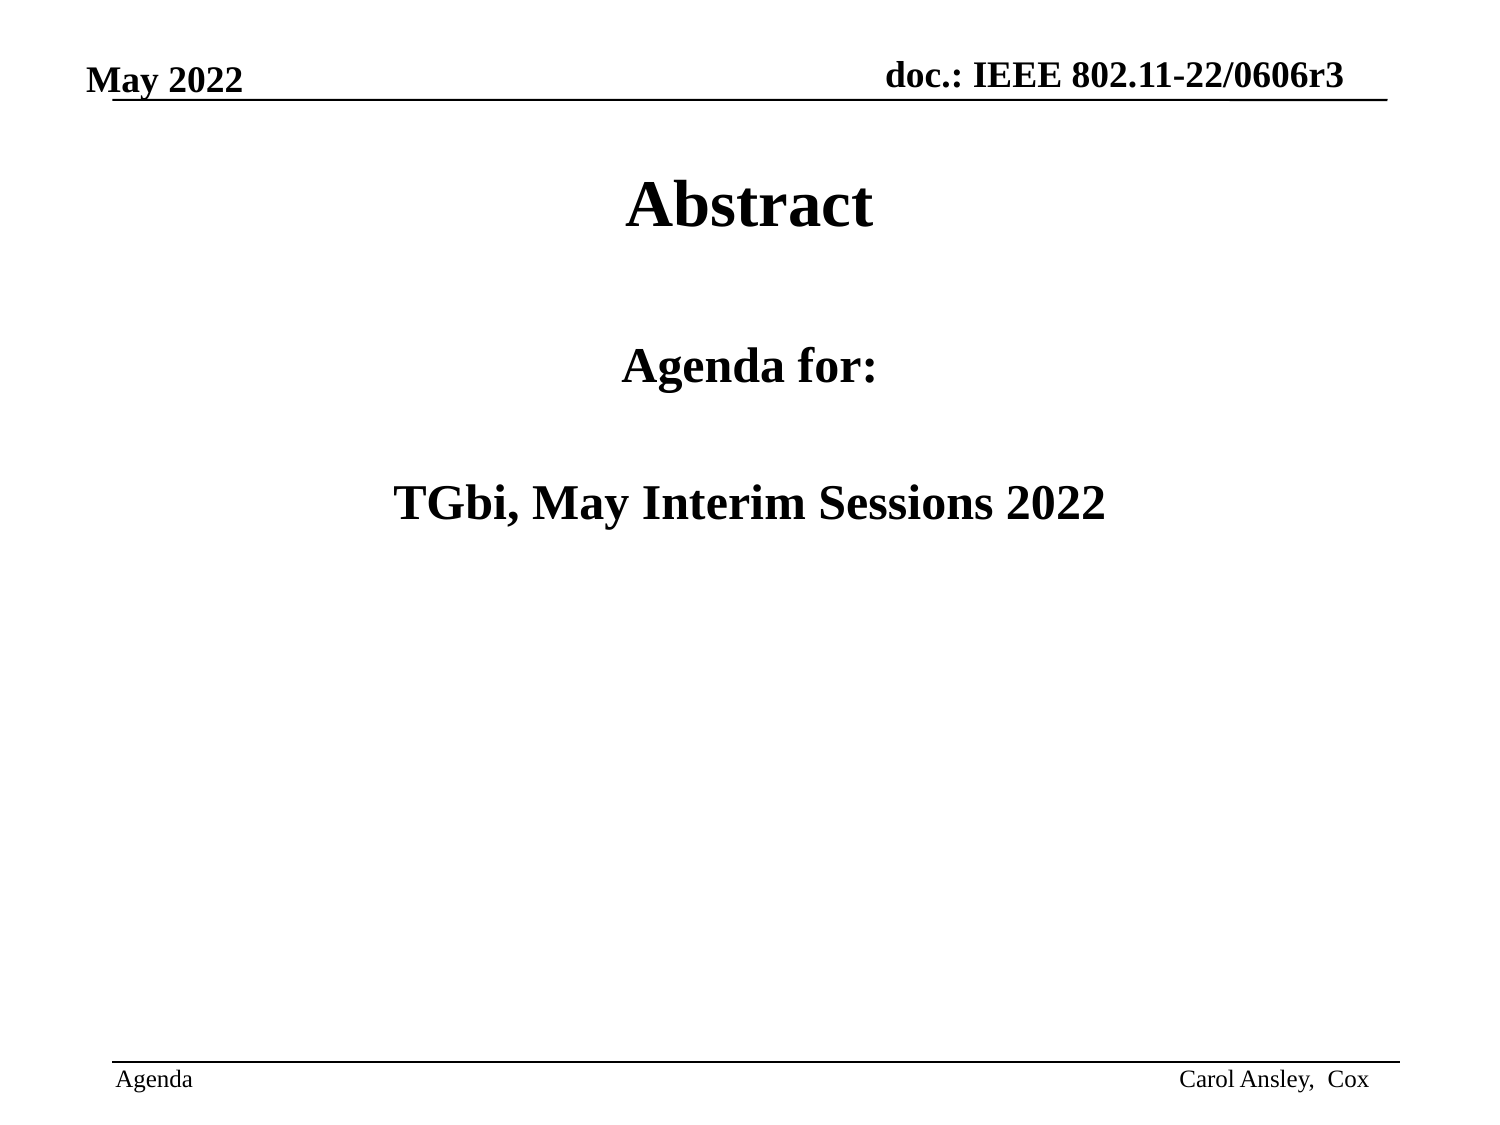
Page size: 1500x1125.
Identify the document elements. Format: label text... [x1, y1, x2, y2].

text_box Abstract [112, 152, 1388, 248]
text_box Agenda for: TGbi, May Interim Sessions 2022 [112, 324, 1388, 537]
